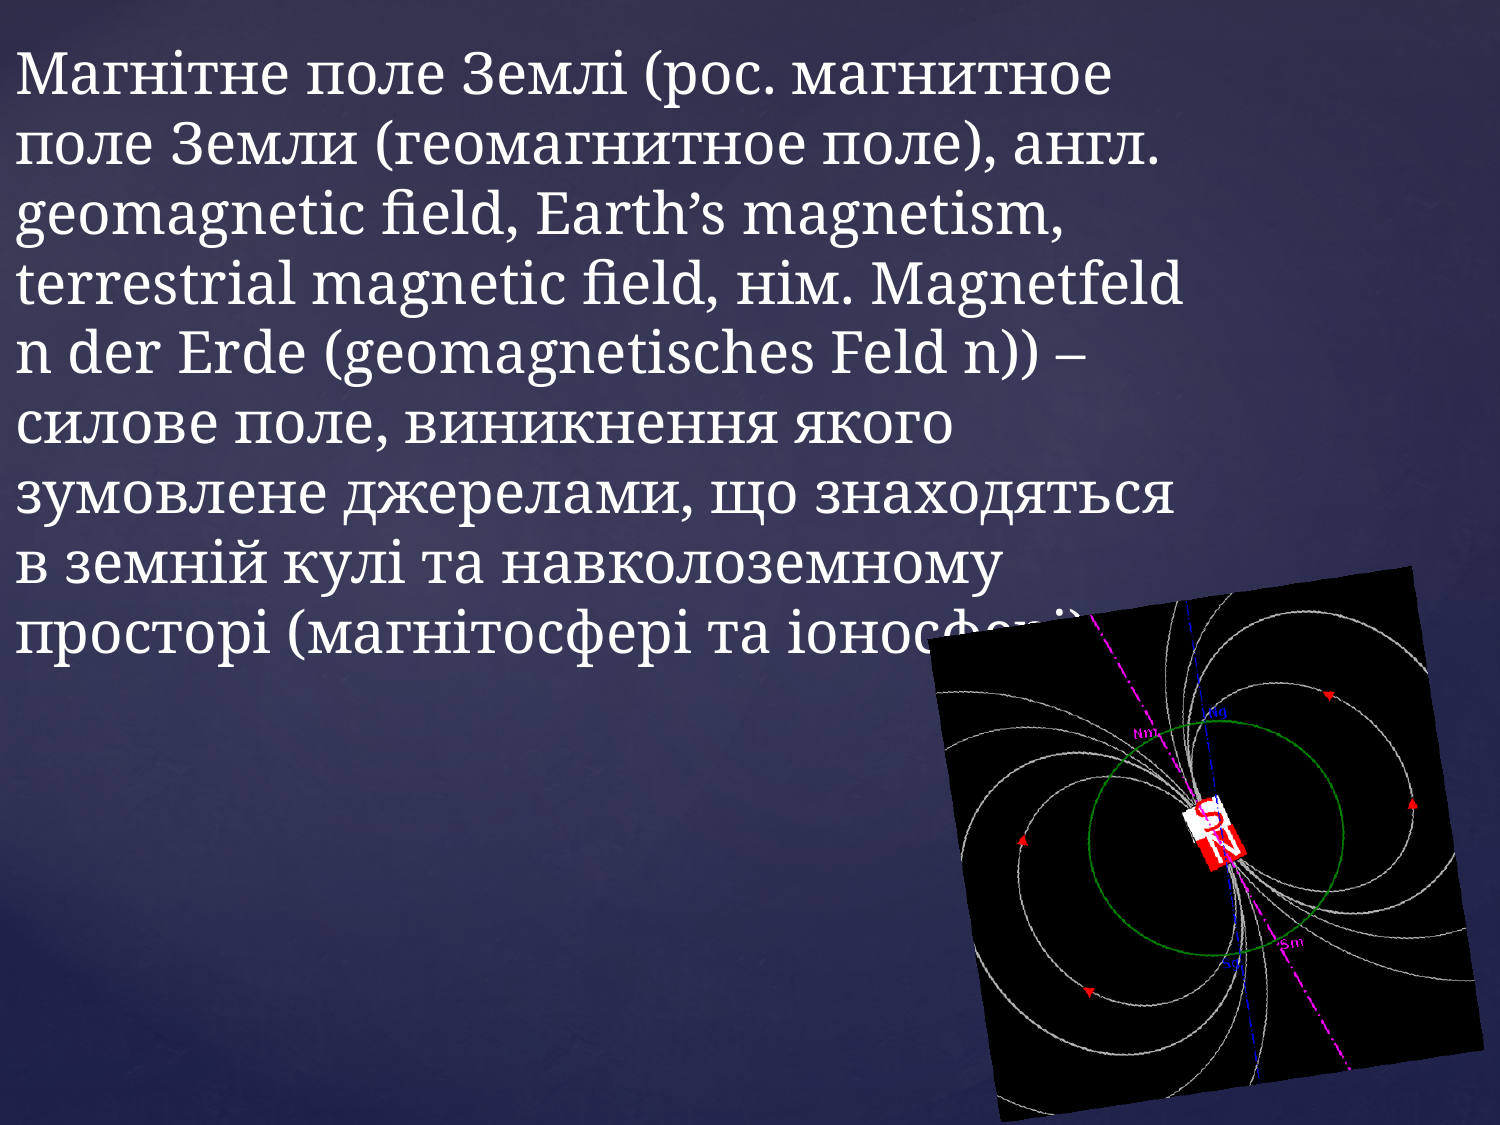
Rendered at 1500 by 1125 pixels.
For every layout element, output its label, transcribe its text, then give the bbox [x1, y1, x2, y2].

title Магнітне поле Землі (рос. магнитное поле Земли (геомагнитное поле), англ. geomagnetic field, Earth’s magnetism, terrestrial magnetic field, нім. Magnetfeld n der Erde (geomagnetisches Feld n)) – силове поле, виникнення якого зумовлене джерелами, що знаходяться в земній кулі та навколоземному просторі (магнітосфері та іоносфері). [0, 2, 1238, 674]
picture [927, 565, 1484, 1122]
